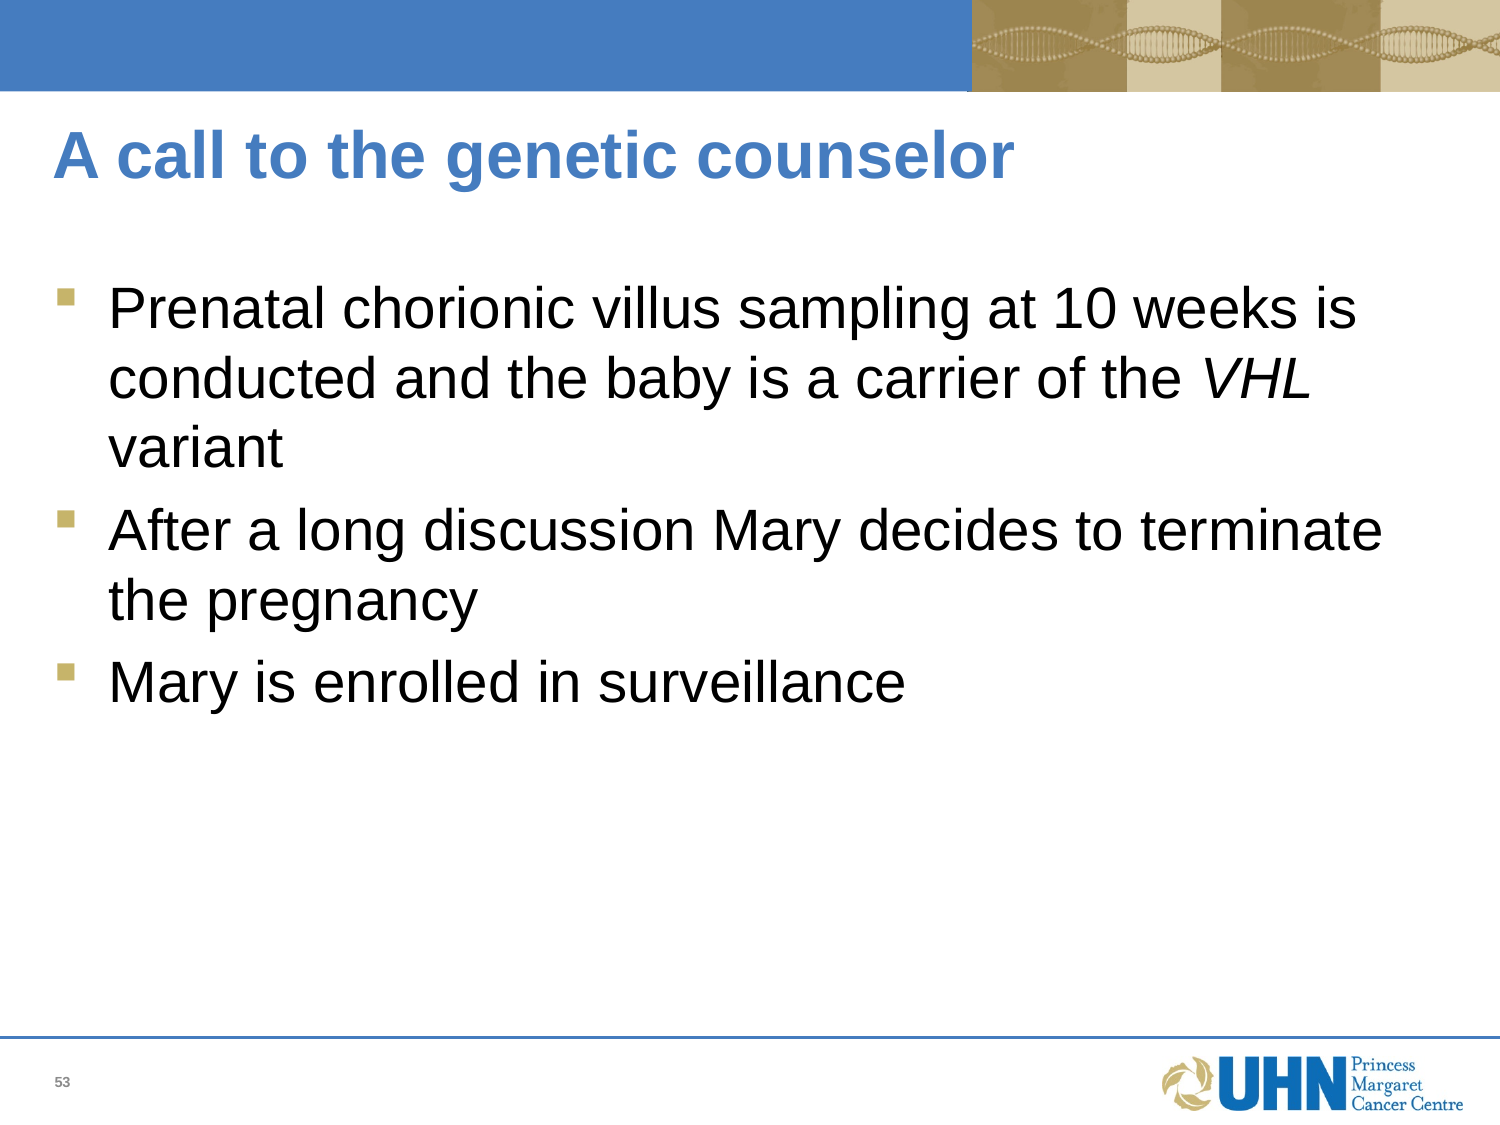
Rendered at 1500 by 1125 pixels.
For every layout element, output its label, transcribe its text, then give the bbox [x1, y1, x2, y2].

picture [1162, 1056, 1463, 1111]
slide_number 53 [37, 1051, 88, 1112]
title A call to the genetic counselor [37, 104, 1463, 246]
list Prenatal chorionic villus sampling at 10 weeks is conducted and the baby is a carrier of the VHL variant After a long discussion Mary decides to terminate the pregnancy Mary is enrolled in surveillance [37, 262, 1463, 1038]
picture [972, 0, 1500, 92]
